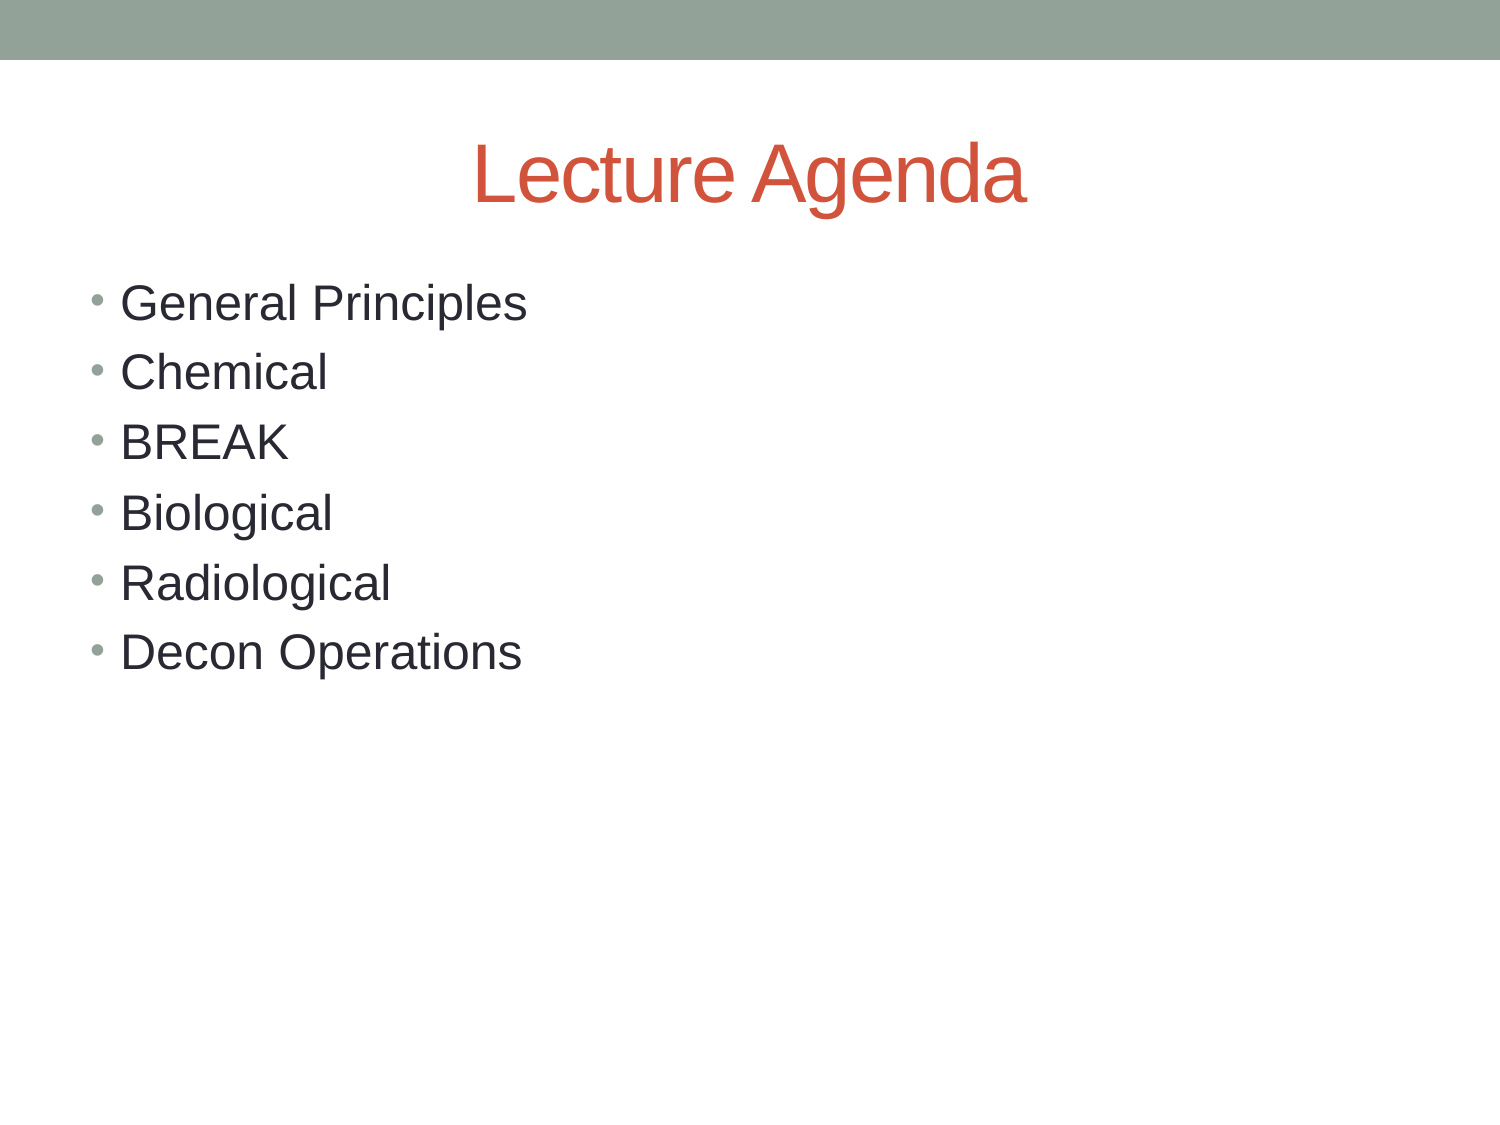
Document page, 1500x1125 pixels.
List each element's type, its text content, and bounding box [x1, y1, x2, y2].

title Lecture Agenda [75, 87, 1425, 250]
list General Principles Chemical BREAK Biological Radiological Decon Operations [74, 262, 1426, 1063]
